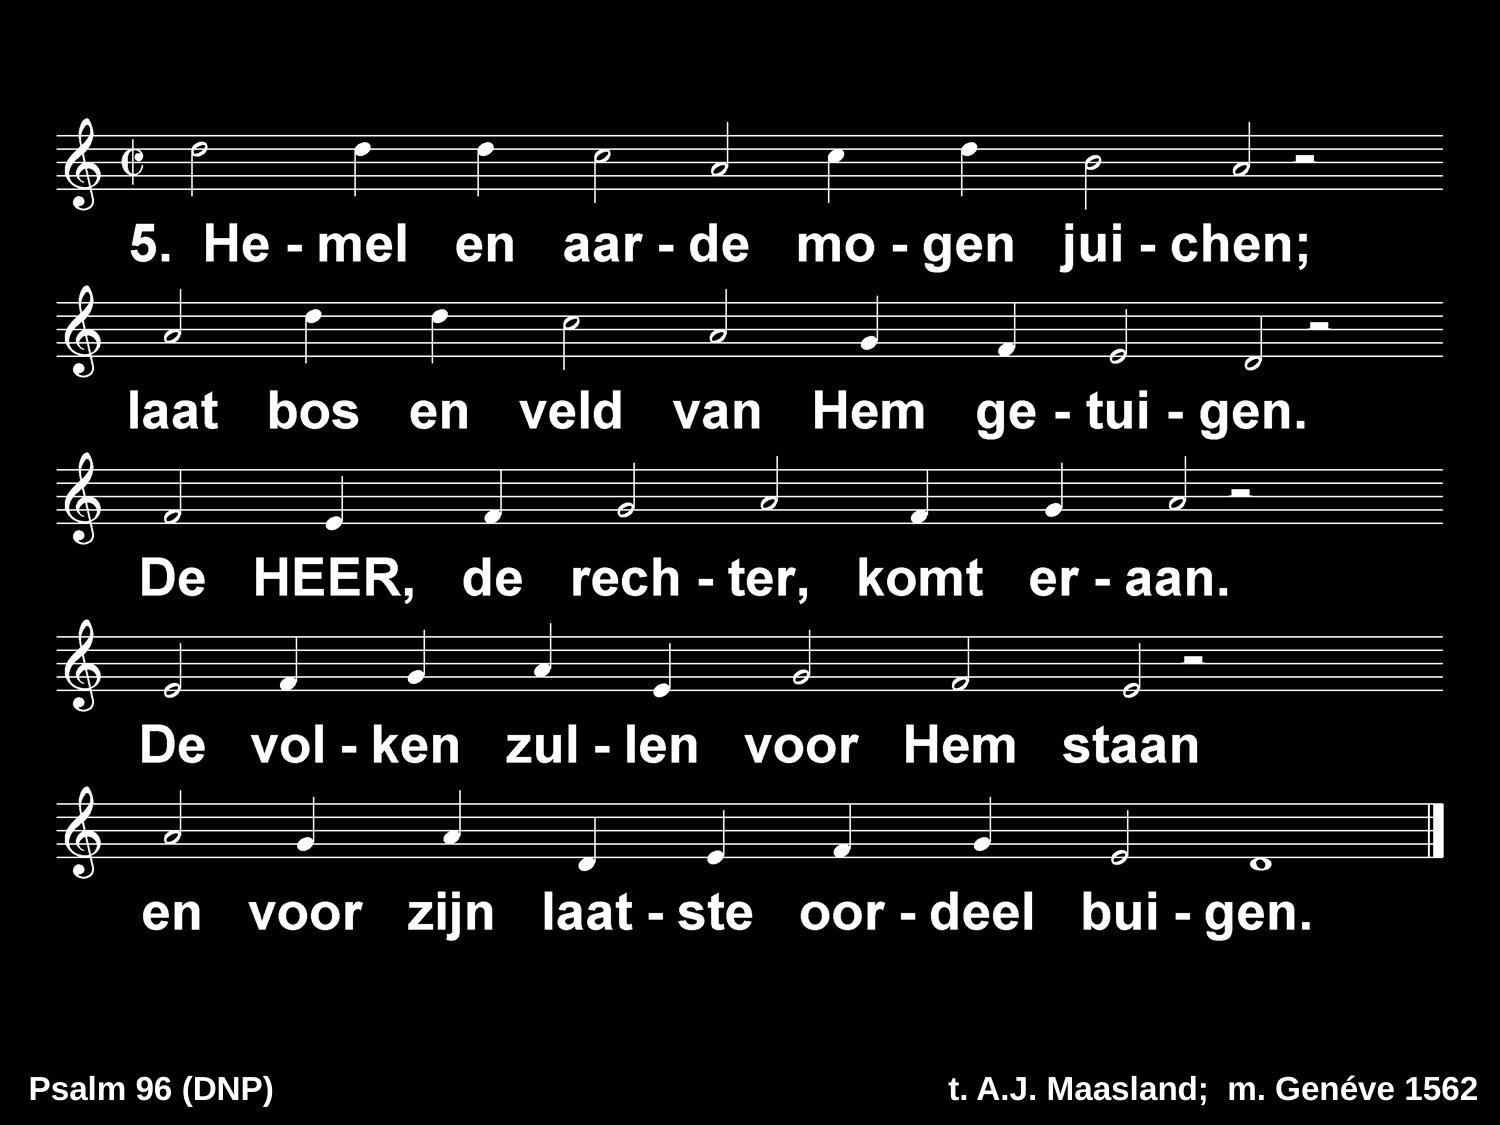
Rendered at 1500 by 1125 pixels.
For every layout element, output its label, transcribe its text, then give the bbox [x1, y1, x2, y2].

text_box Psalm 96 (DNP) t. A.J. Maasland; m. Genéve 1562 [13, 1059, 1495, 1115]
picture [41, 103, 1458, 956]
